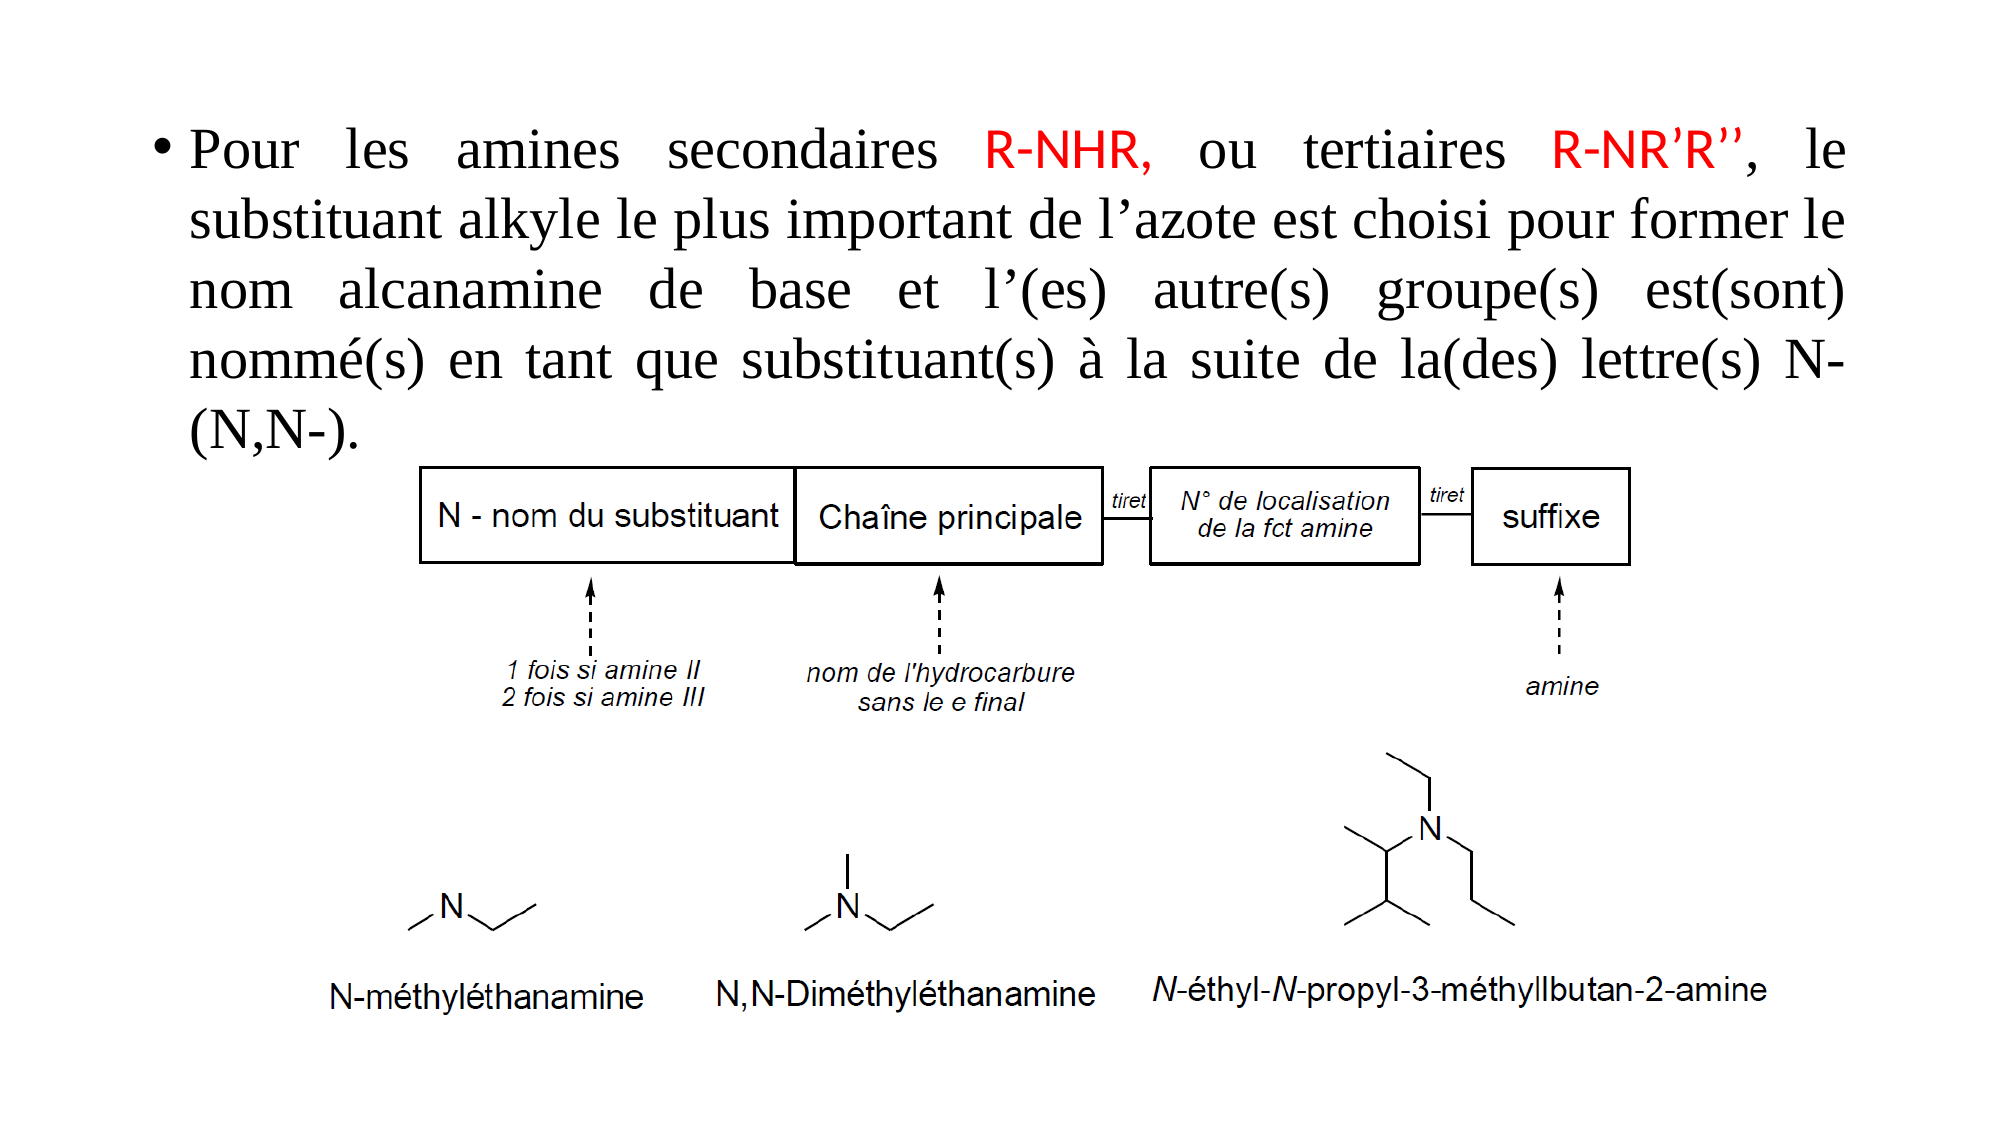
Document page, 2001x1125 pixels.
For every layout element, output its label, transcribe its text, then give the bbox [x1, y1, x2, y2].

list Pour les amines secondaires R-NHR, ou tertiaires R-NR’R’’, le substituant alkyle le plus important de l’azote est choisi pour former le nom alcanamine de base et l’(es) autre(s) groupe(s) est(sont) nommé(s) en tant que substituant(s) à la suite de la(des) lettre(s) N- (N,N-). [137, 102, 1863, 817]
picture [312, 459, 1791, 1031]
